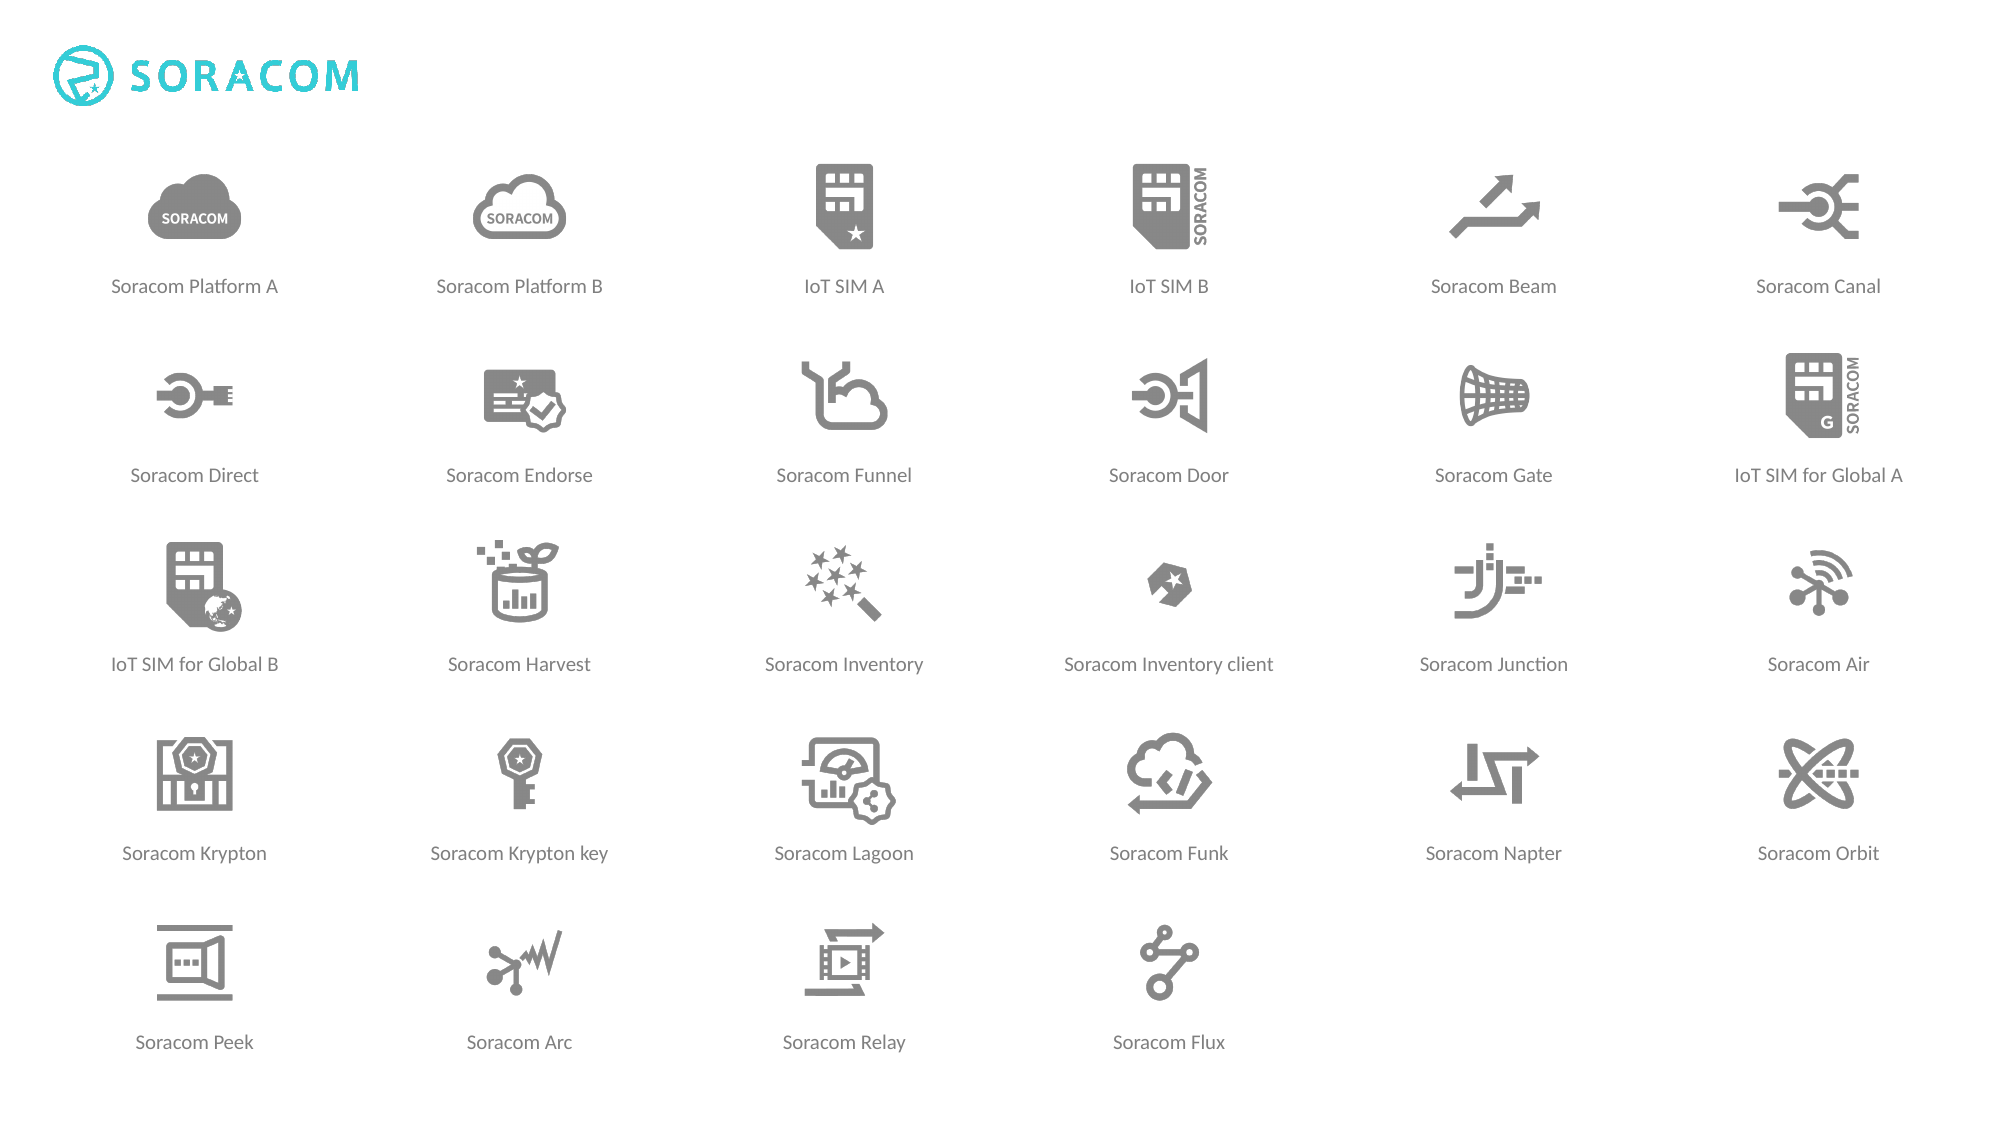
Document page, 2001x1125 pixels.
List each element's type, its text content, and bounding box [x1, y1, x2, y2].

text_box Soracom Inventory client [1049, 643, 1289, 684]
picture [1434, 714, 1554, 833]
picture [1759, 525, 1878, 644]
picture [460, 525, 579, 644]
picture [135, 336, 254, 455]
picture [1759, 336, 1878, 455]
text_box Soracom Inventory [750, 643, 939, 684]
text_box Soracom Gate [1420, 454, 1568, 495]
text_box Soracom Krypton [107, 832, 282, 873]
picture [53, 45, 358, 106]
picture [1110, 147, 1229, 266]
text_box Soracom Platform A [96, 265, 294, 306]
picture [1434, 147, 1554, 266]
text_box Soracom Harvest [433, 643, 606, 684]
text_box IoT SIM A [789, 266, 900, 306]
text_box Soracom Junction [1404, 643, 1584, 684]
text_box Soracom Orbit [1743, 832, 1895, 873]
picture [1434, 336, 1554, 455]
text_box Soracom Beam [1416, 265, 1572, 306]
picture [1759, 147, 1878, 266]
picture [785, 903, 904, 1022]
text_box Soracom Door [1094, 454, 1244, 495]
picture [460, 714, 579, 833]
text_box Soracom Air [1753, 643, 1885, 684]
picture [460, 147, 579, 266]
text_box Soracom Napter [1411, 832, 1578, 873]
picture [785, 525, 904, 644]
picture [1759, 714, 1878, 833]
picture [1110, 714, 1229, 833]
text_box Soracom Canal [1741, 265, 1896, 306]
picture [1434, 525, 1554, 644]
text_box Soracom Funk [1095, 832, 1244, 873]
picture [785, 336, 904, 455]
text_box Soracom Direct [115, 454, 274, 495]
text_box Soracom Flux [1098, 1021, 1241, 1062]
text_box IoT SIM for Global B [96, 643, 294, 684]
picture [1110, 336, 1229, 455]
text_box IoT SIM B [1114, 266, 1224, 306]
picture [1110, 525, 1229, 644]
text_box Soracom Arc [452, 1021, 588, 1062]
picture [460, 336, 579, 455]
picture [135, 903, 254, 1022]
picture [135, 714, 254, 833]
text_box Soracom Peek [120, 1021, 269, 1062]
text_box Soracom Funnel [761, 454, 927, 495]
text_box Soracom Lagoon [759, 832, 929, 873]
text_box Soracom Endorse [431, 454, 608, 495]
text_box Soracom Relay [768, 1021, 921, 1062]
text_box Soracom Krypton key [415, 832, 624, 873]
text_box Soracom Platform B [421, 265, 618, 306]
picture [785, 147, 904, 266]
text_box IoT SIM for Global A [1719, 454, 1918, 495]
picture [460, 903, 579, 1022]
picture [135, 525, 254, 644]
picture [785, 714, 904, 833]
picture [135, 147, 254, 266]
picture [1110, 903, 1229, 1022]
